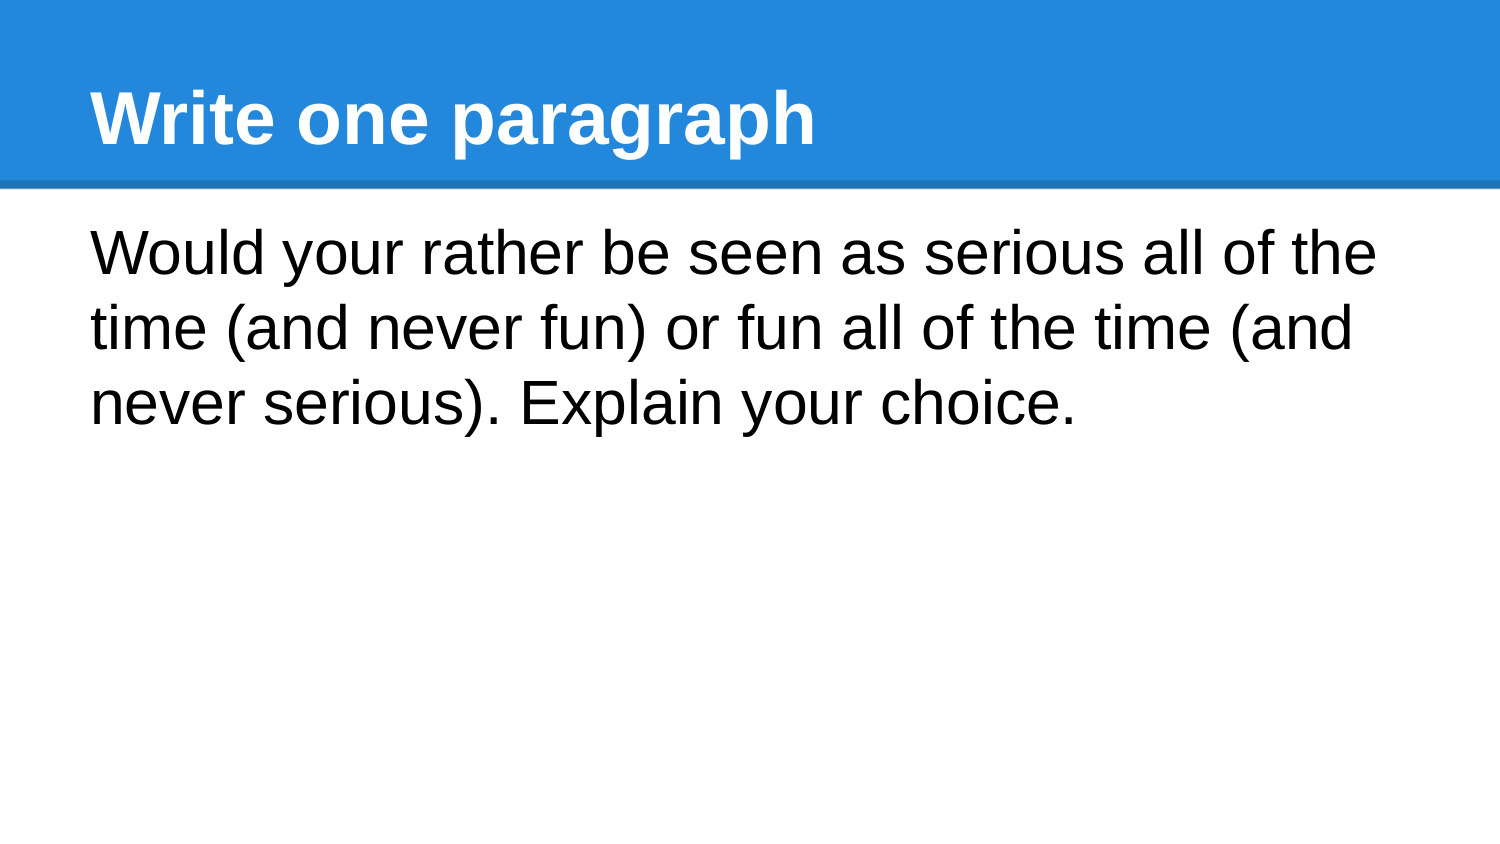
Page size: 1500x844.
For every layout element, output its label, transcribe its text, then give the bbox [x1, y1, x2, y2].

title Write one paragraph [75, 33, 1425, 175]
list Would your rather be seen as serious all of the time (and never fun) or fun all of the time (and never serious). Explain your choice. [75, 196, 1425, 808]
